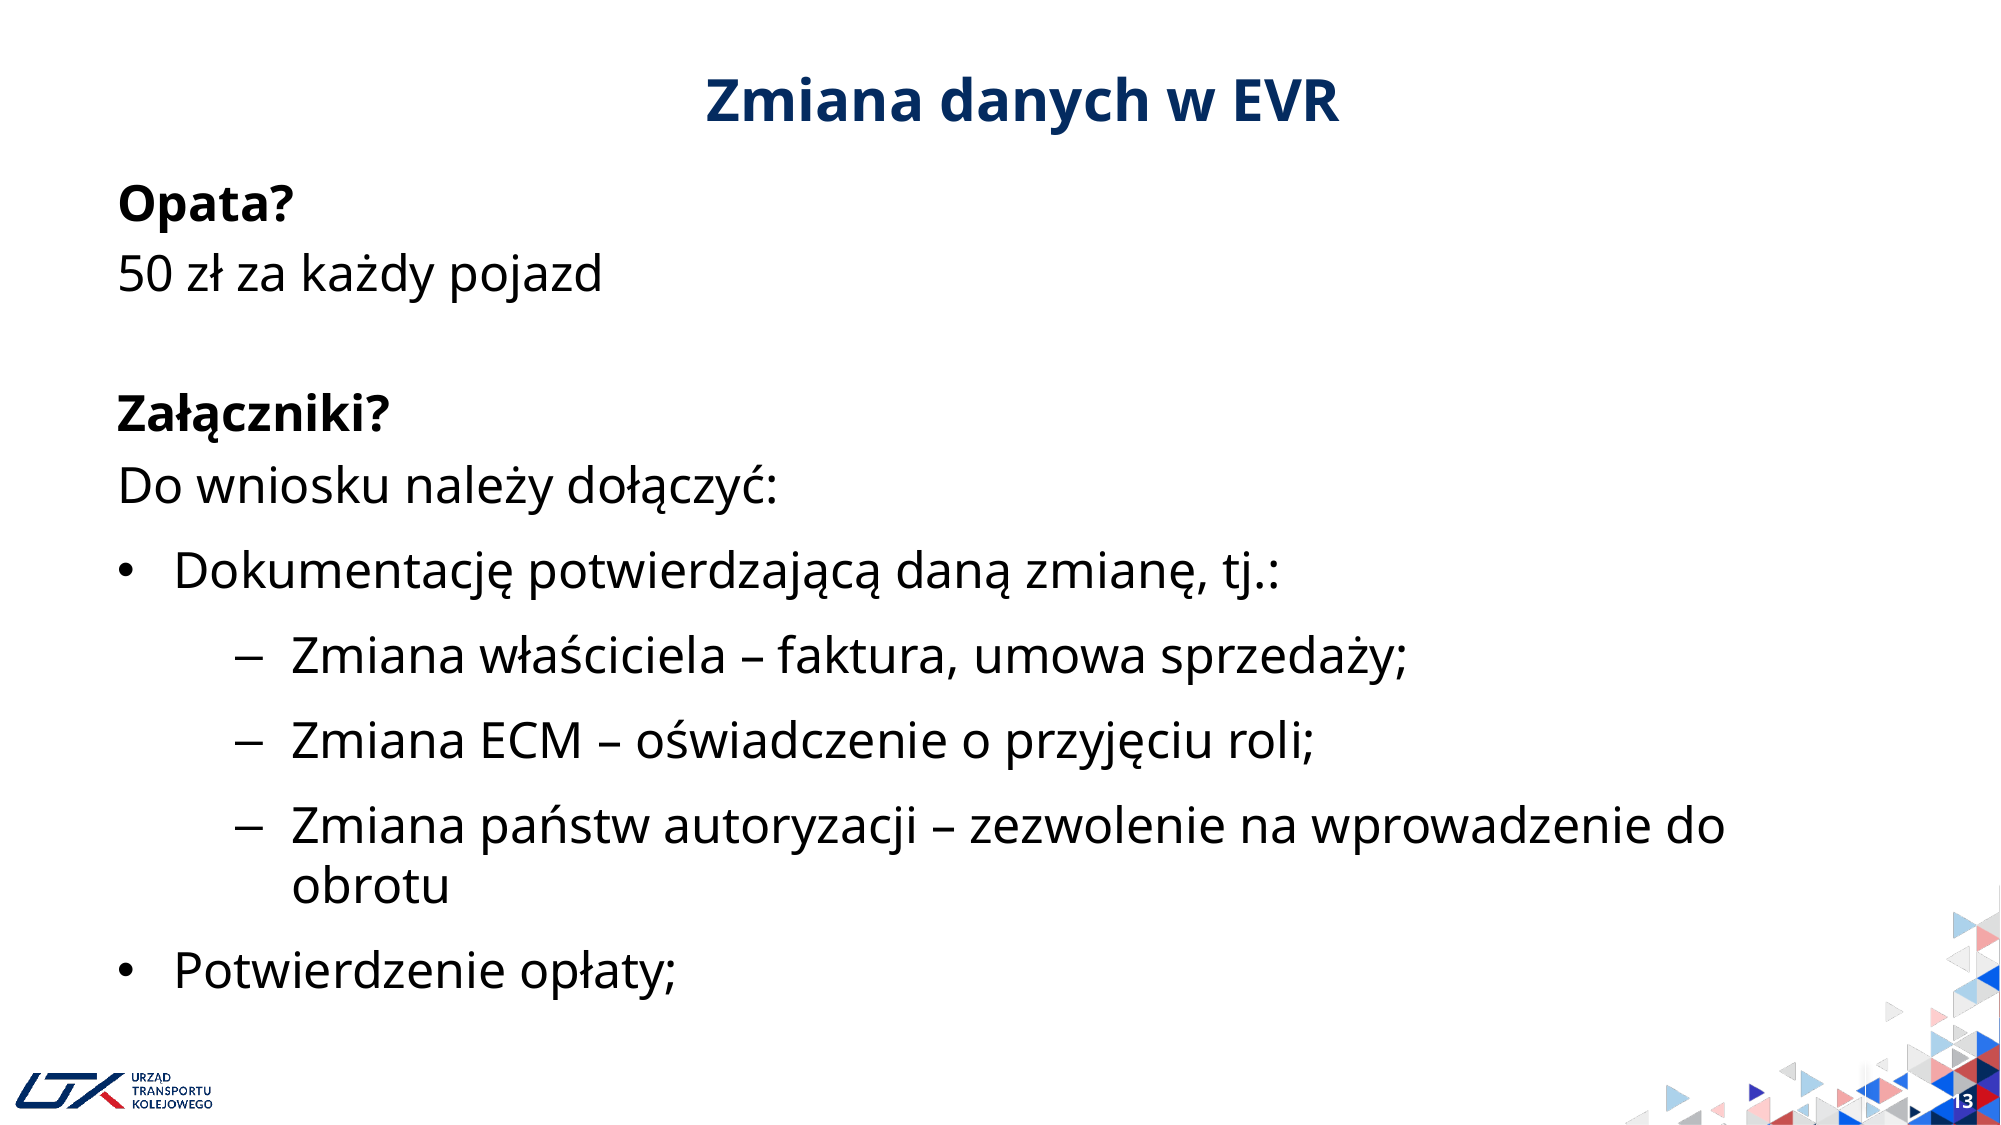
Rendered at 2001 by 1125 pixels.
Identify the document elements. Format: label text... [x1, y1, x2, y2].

picture [1599, 838, 2000, 1124]
list Opata? 50 zł za każdy pojazd Załączniki? Do wniosku należy dołączyć: Dokumentację potwierdzającą daną zmianę, tj.: Zmiana właściciela – faktura, umowa sprzedaży; Zmiana ECM – oświadczenie o przyjęciu roli; Zmiana państw autoryzacji – zezwolenie na wprowadzenie do obrotu Potwierdzenie opłaty; [102, 163, 1837, 1015]
title Zmiana danych w EVR [102, 58, 1945, 138]
picture [15, 1070, 213, 1111]
